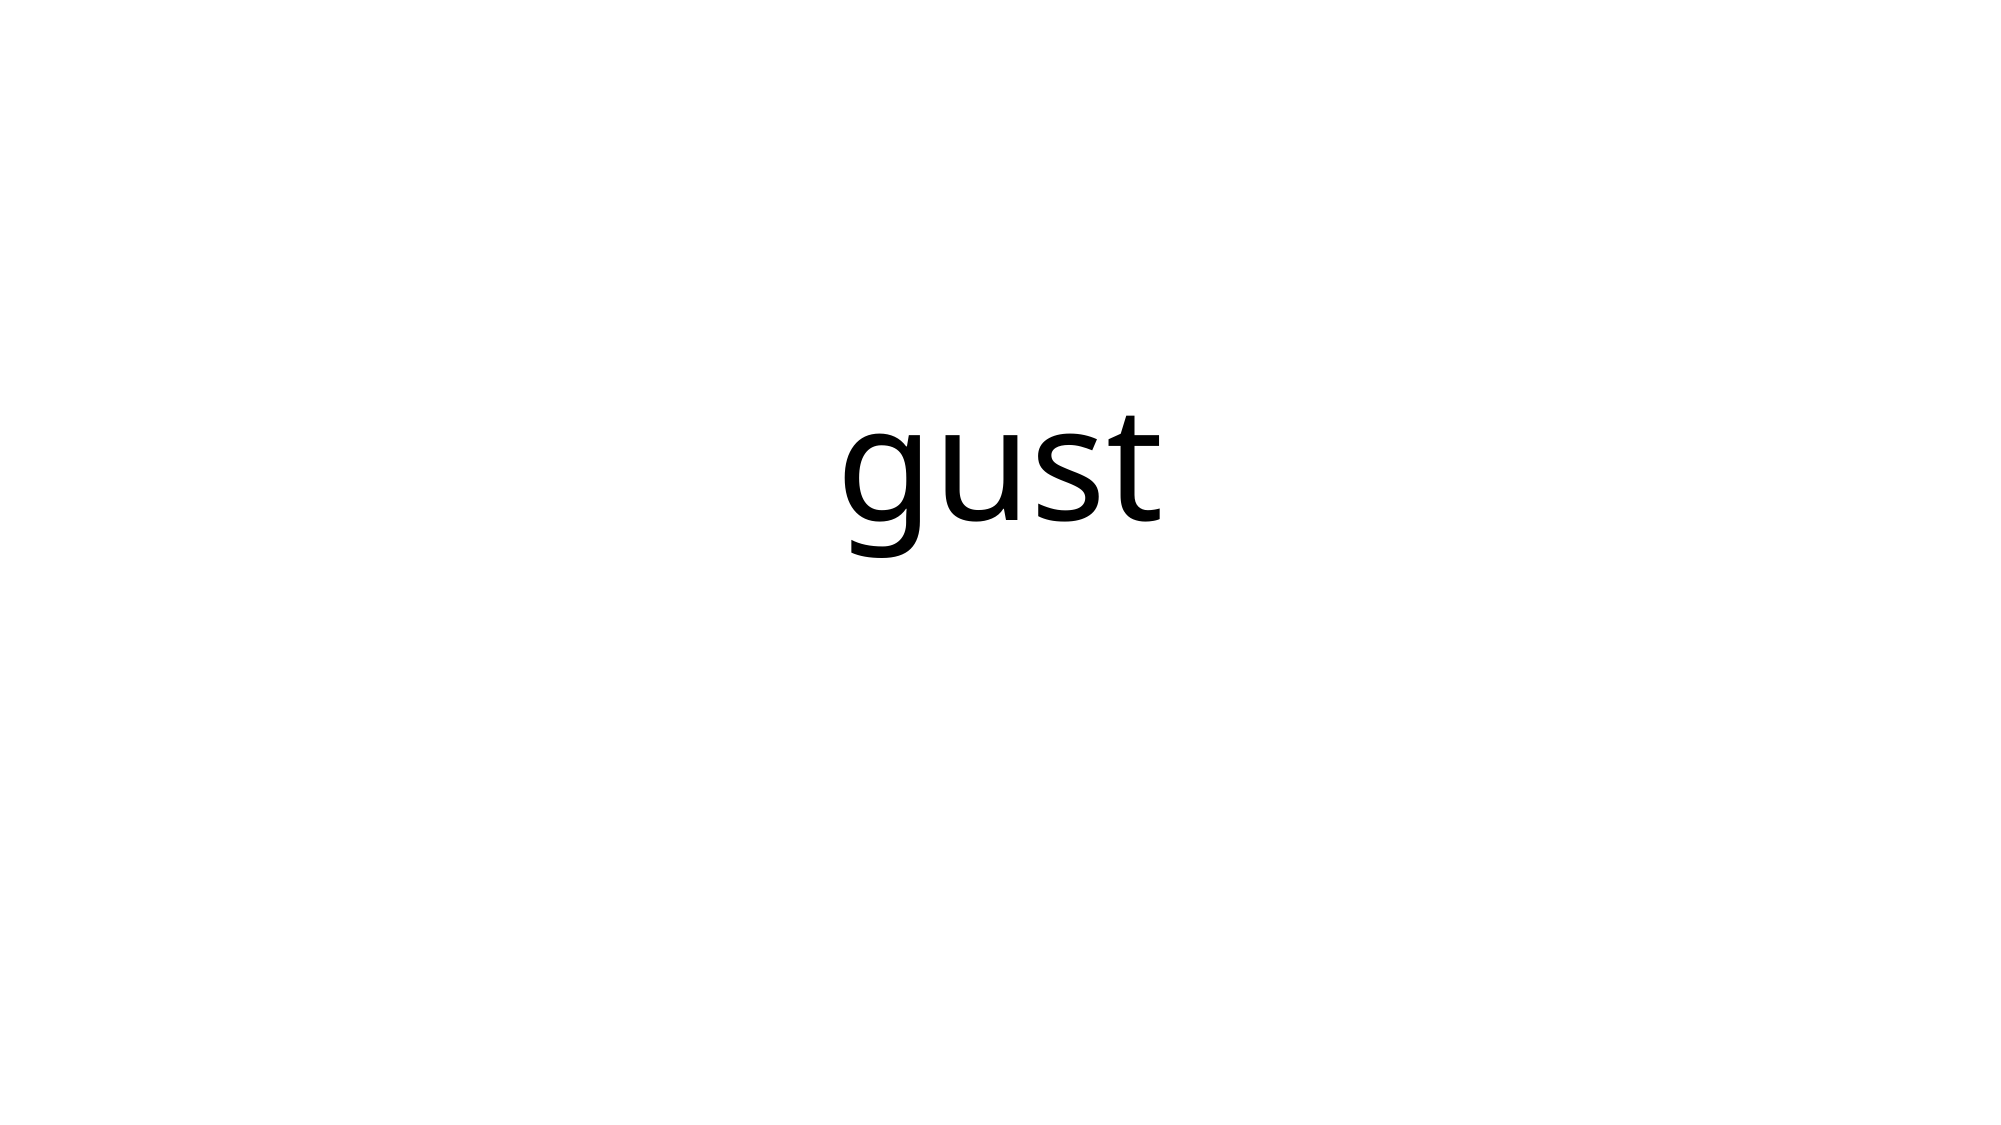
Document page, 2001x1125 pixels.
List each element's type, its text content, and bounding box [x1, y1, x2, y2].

title gust [362, 375, 1638, 563]
